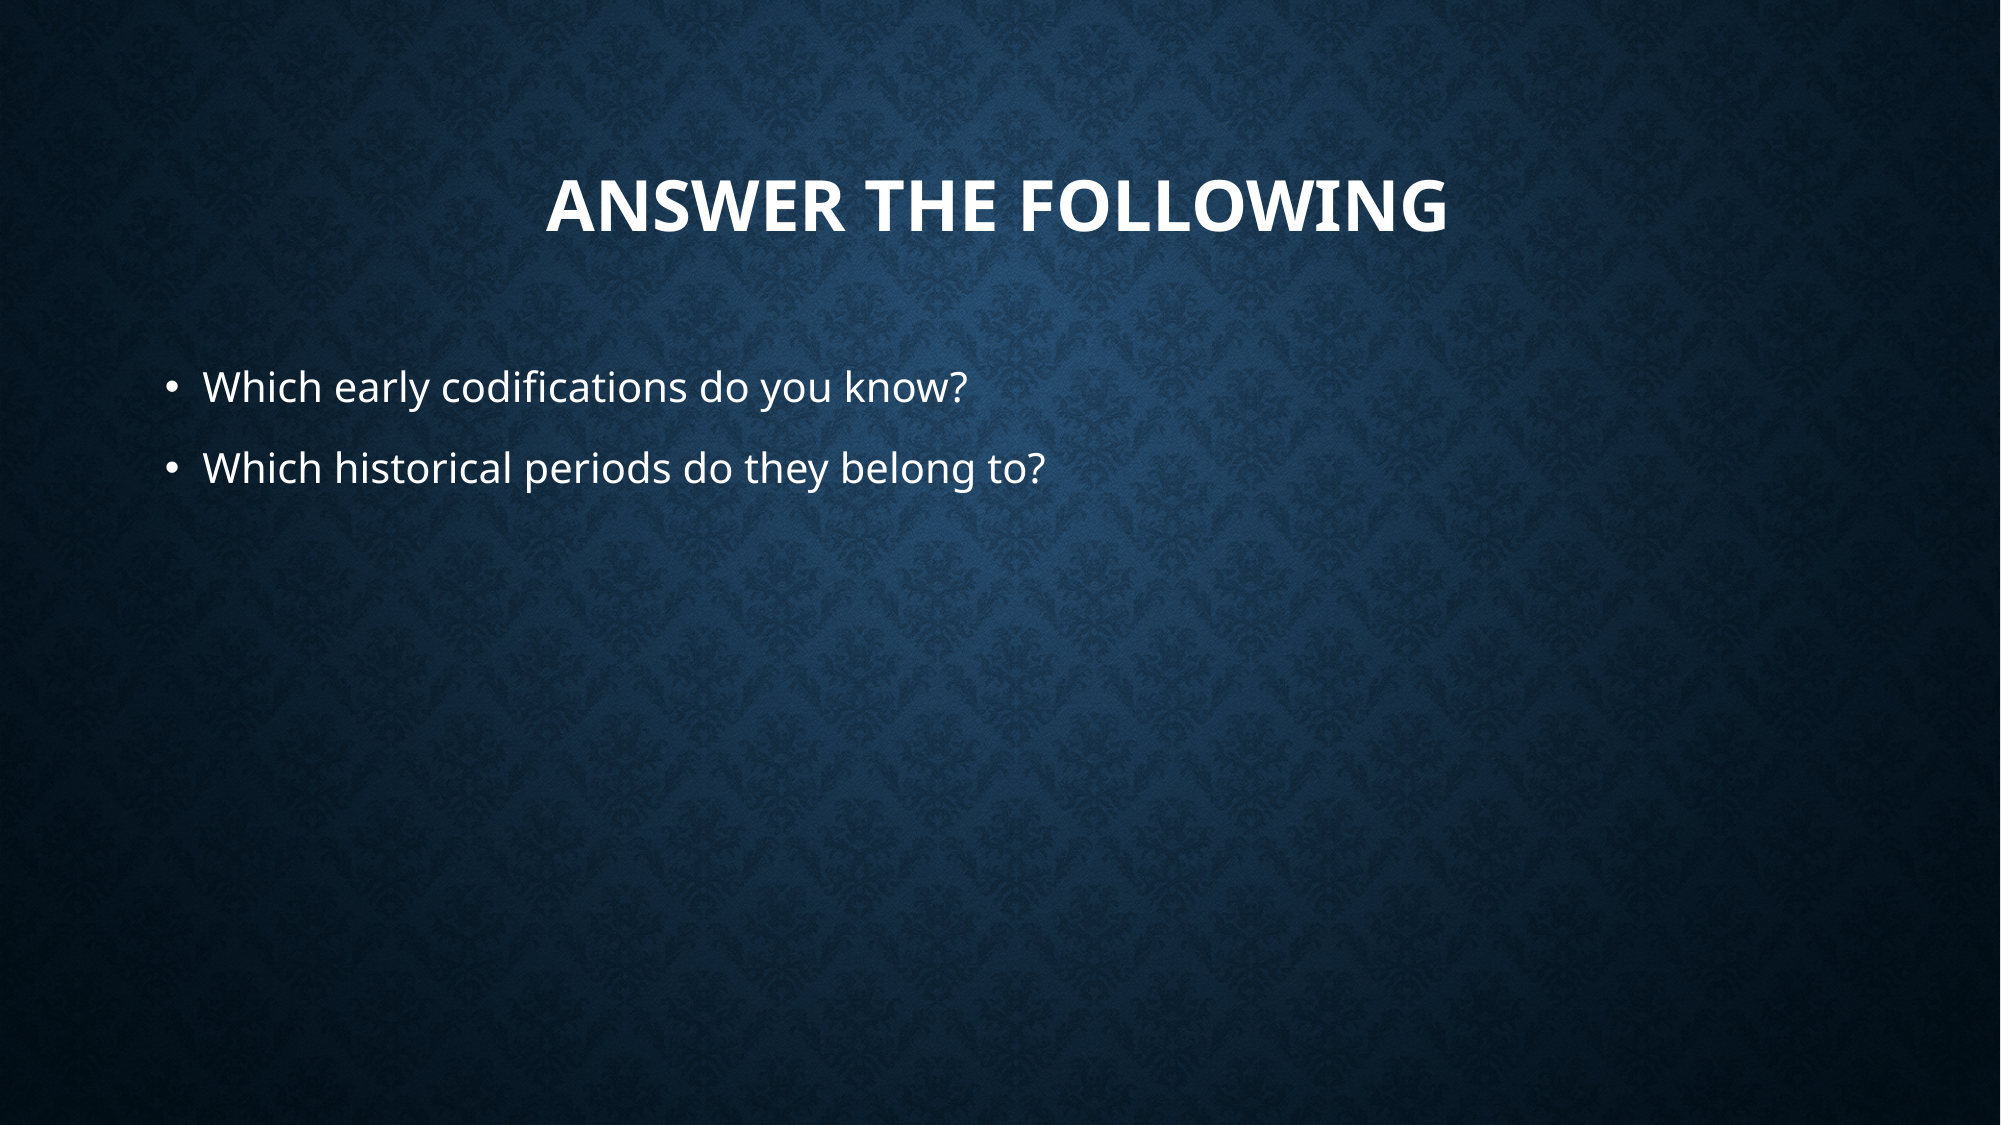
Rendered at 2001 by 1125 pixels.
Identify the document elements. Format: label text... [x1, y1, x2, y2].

title Answer the following [149, 99, 1849, 318]
list Which early codifications do you know? Which historical periods do they belong to? [149, 343, 1849, 950]
